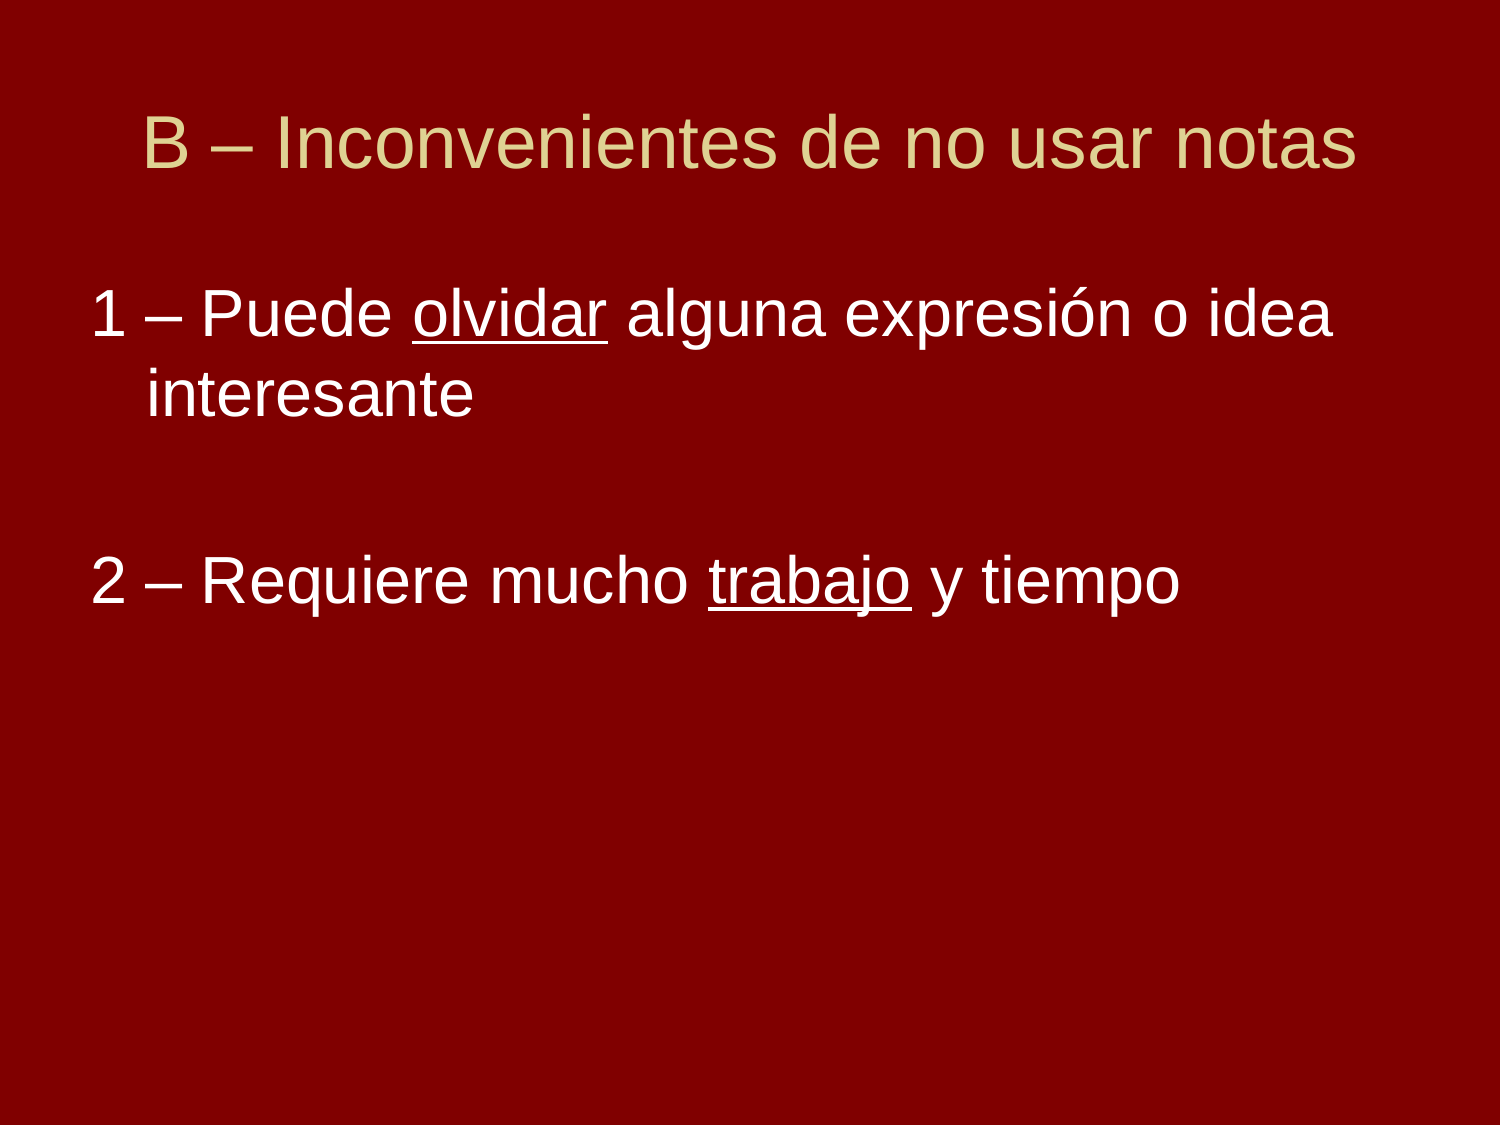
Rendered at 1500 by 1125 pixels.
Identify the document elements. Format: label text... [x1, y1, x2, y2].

list 1 – Puede olvidar alguna expresión o idea interesante 2 – Requiere mucho trabajo y tiempo [75, 262, 1425, 1005]
title B – Inconvenientes de no usar notas [75, 45, 1425, 233]
